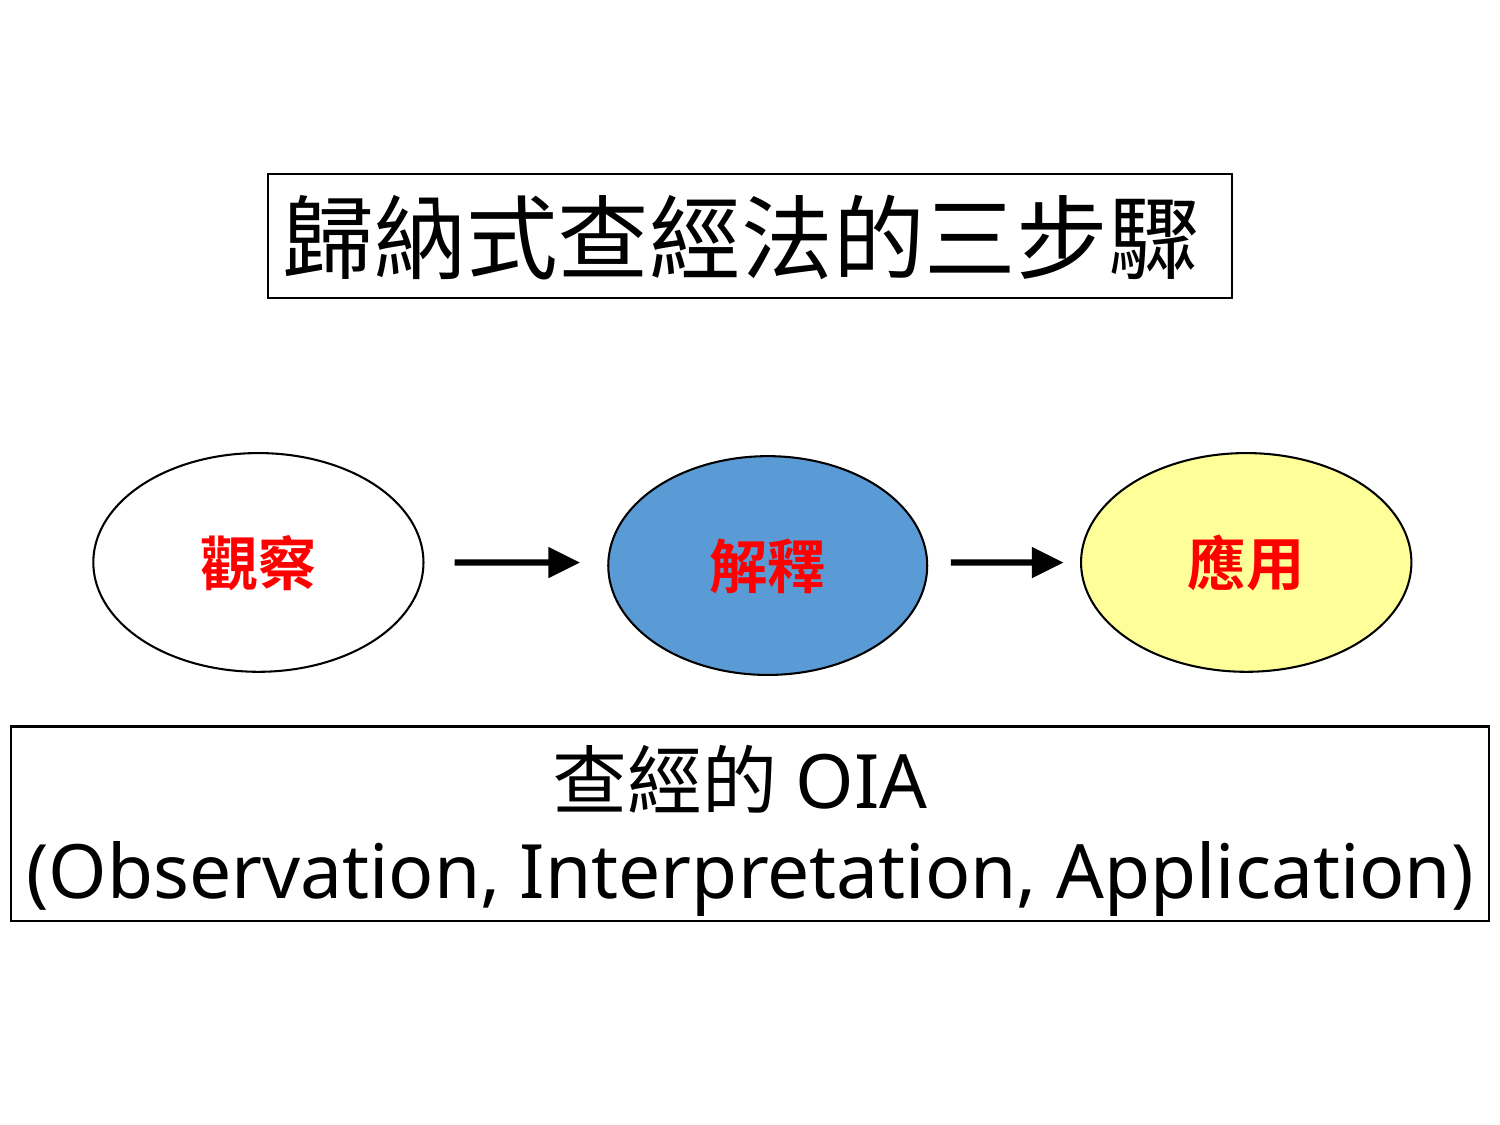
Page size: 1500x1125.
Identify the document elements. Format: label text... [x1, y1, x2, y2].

text_box [950, 552, 1064, 573]
text_box 解釋 [608, 456, 928, 675]
text_box 查經的OIA (Observation, Interpretation, Application) [10, 725, 1490, 922]
text_box 觀察 [92, 452, 425, 673]
text_box [454, 552, 580, 573]
text_box 歸納式查經法的三步驟 [267, 173, 1233, 299]
text_box 應用 [1081, 453, 1412, 672]
